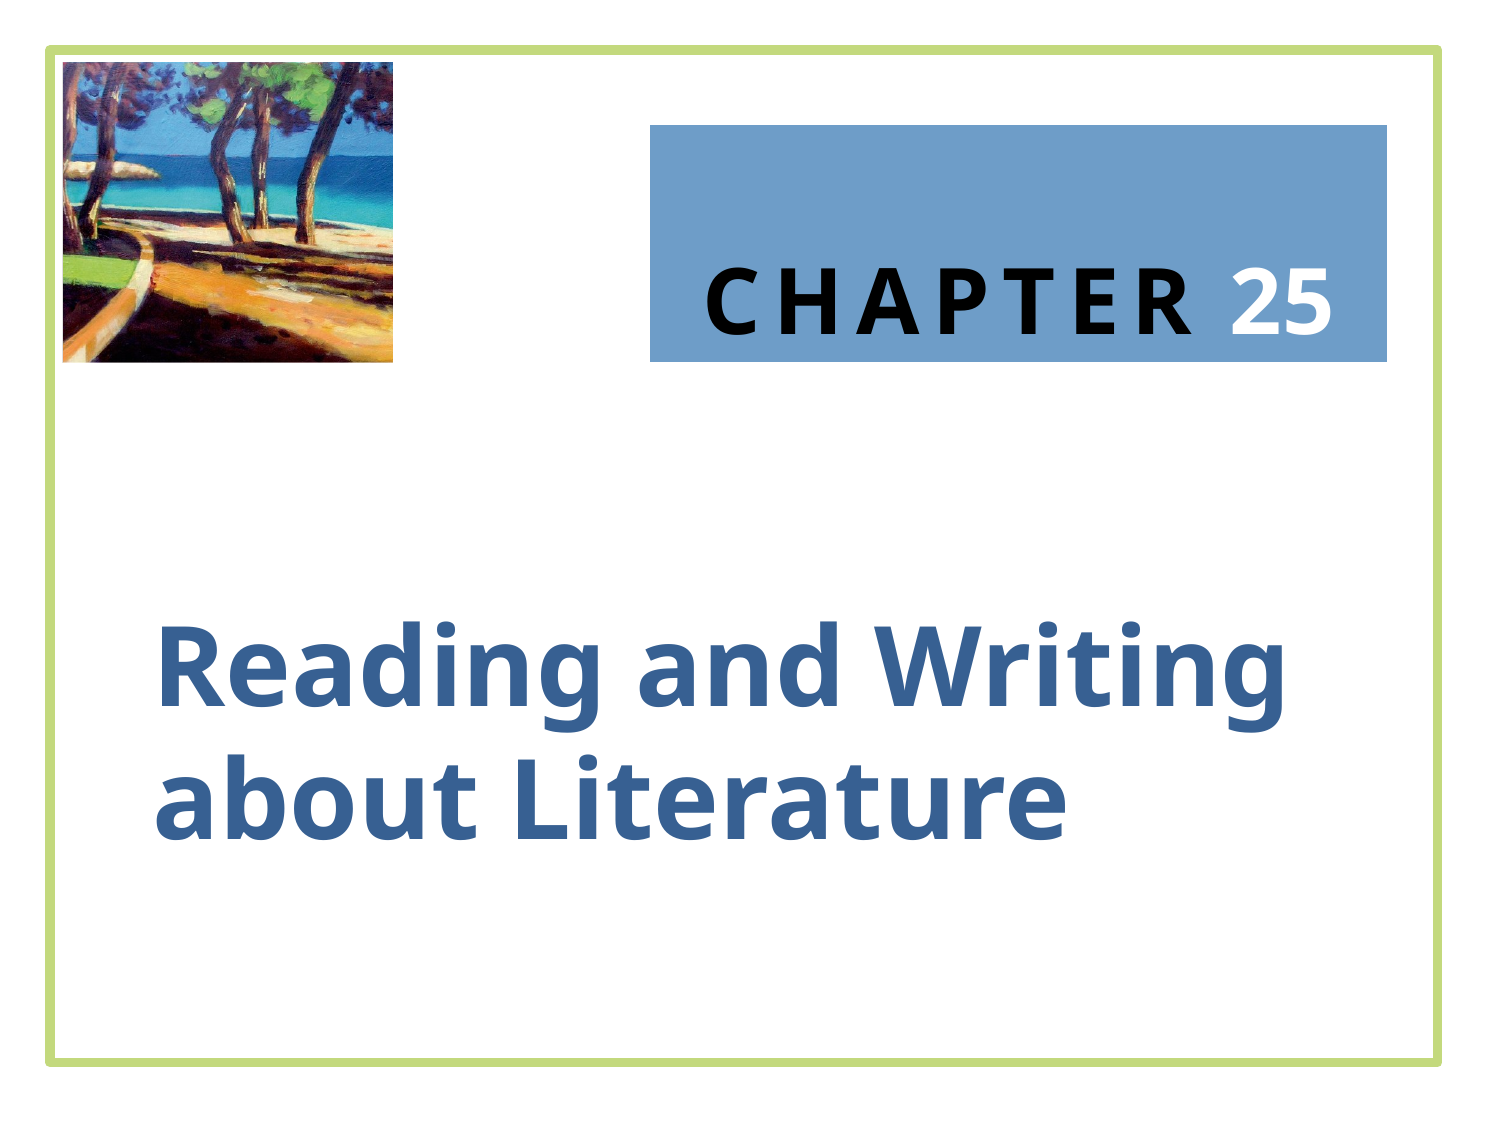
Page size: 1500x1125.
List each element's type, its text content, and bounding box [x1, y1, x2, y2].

text_box [48, 48, 1440, 1065]
text_box Reading and Writing about Literature [137, 587, 1375, 963]
picture [62, 62, 393, 363]
